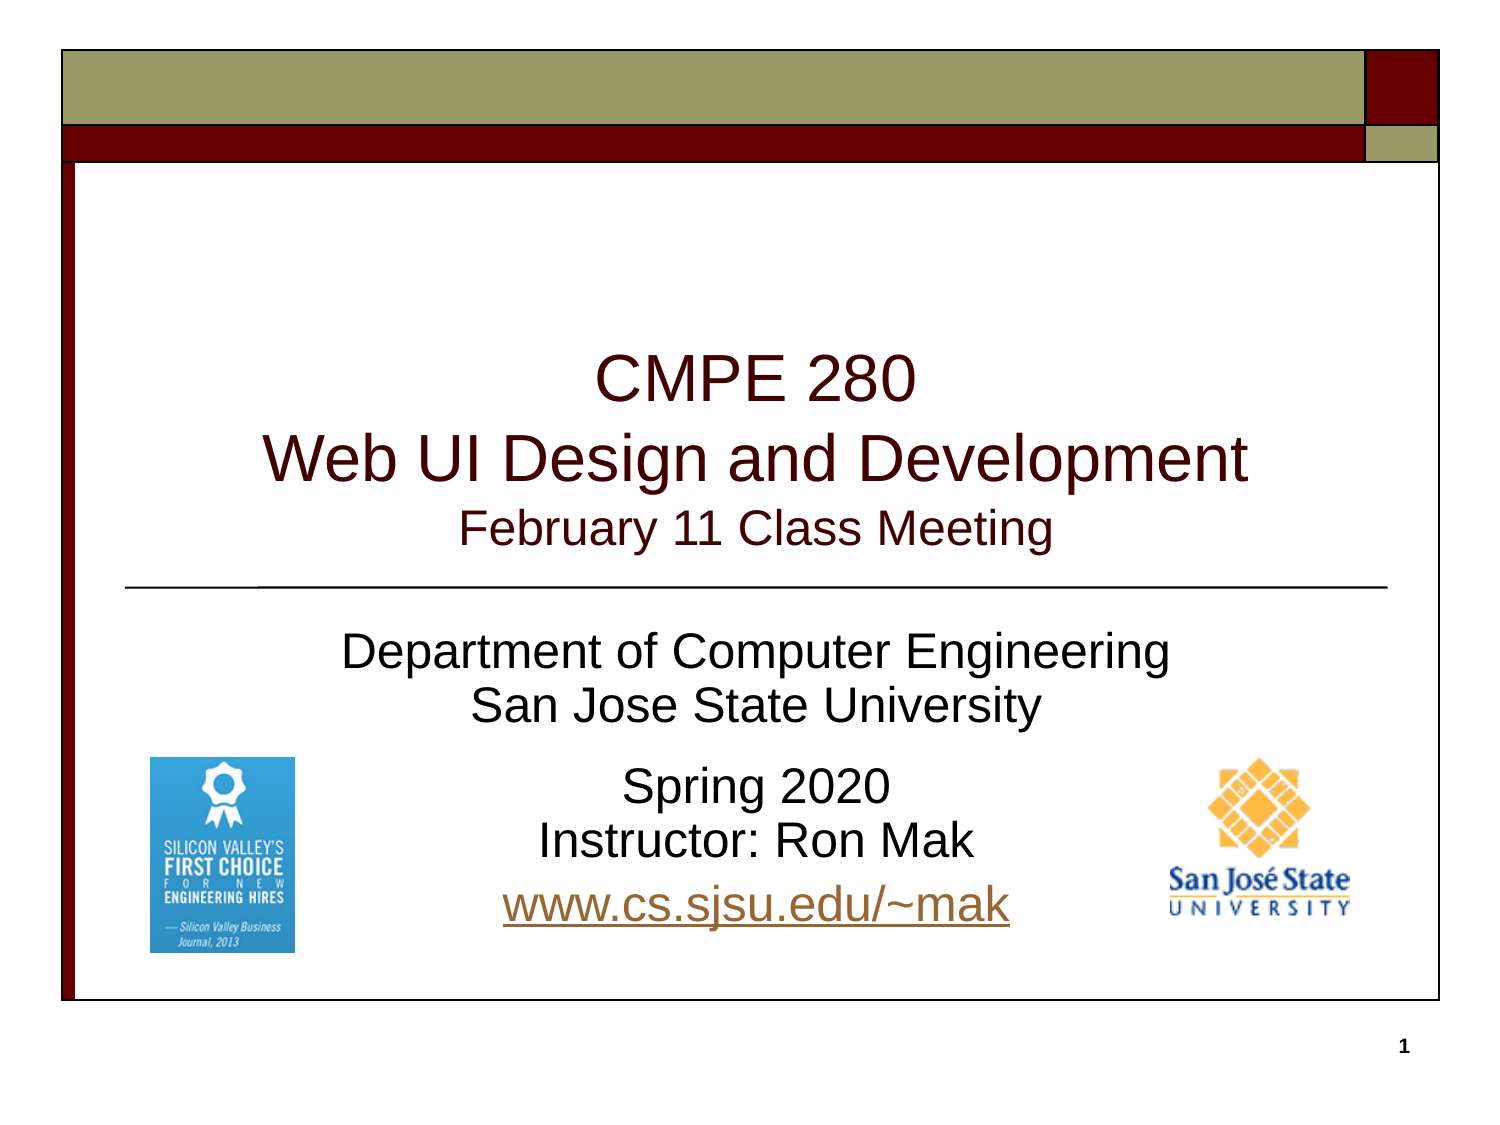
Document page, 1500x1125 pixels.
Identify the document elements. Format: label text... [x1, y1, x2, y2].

subtitle Department of Computer Engineering San Jose State University Spring 2020 Instructor: Ron Mak www.cs.sjsu.edu/~mak [125, 617, 1388, 956]
slide_number 1 [1074, 1025, 1425, 1100]
picture [149, 757, 295, 953]
picture [1169, 752, 1351, 923]
title CMPE 280 Web UI Design and Development February 11 Class Meeting [125, 224, 1388, 563]
